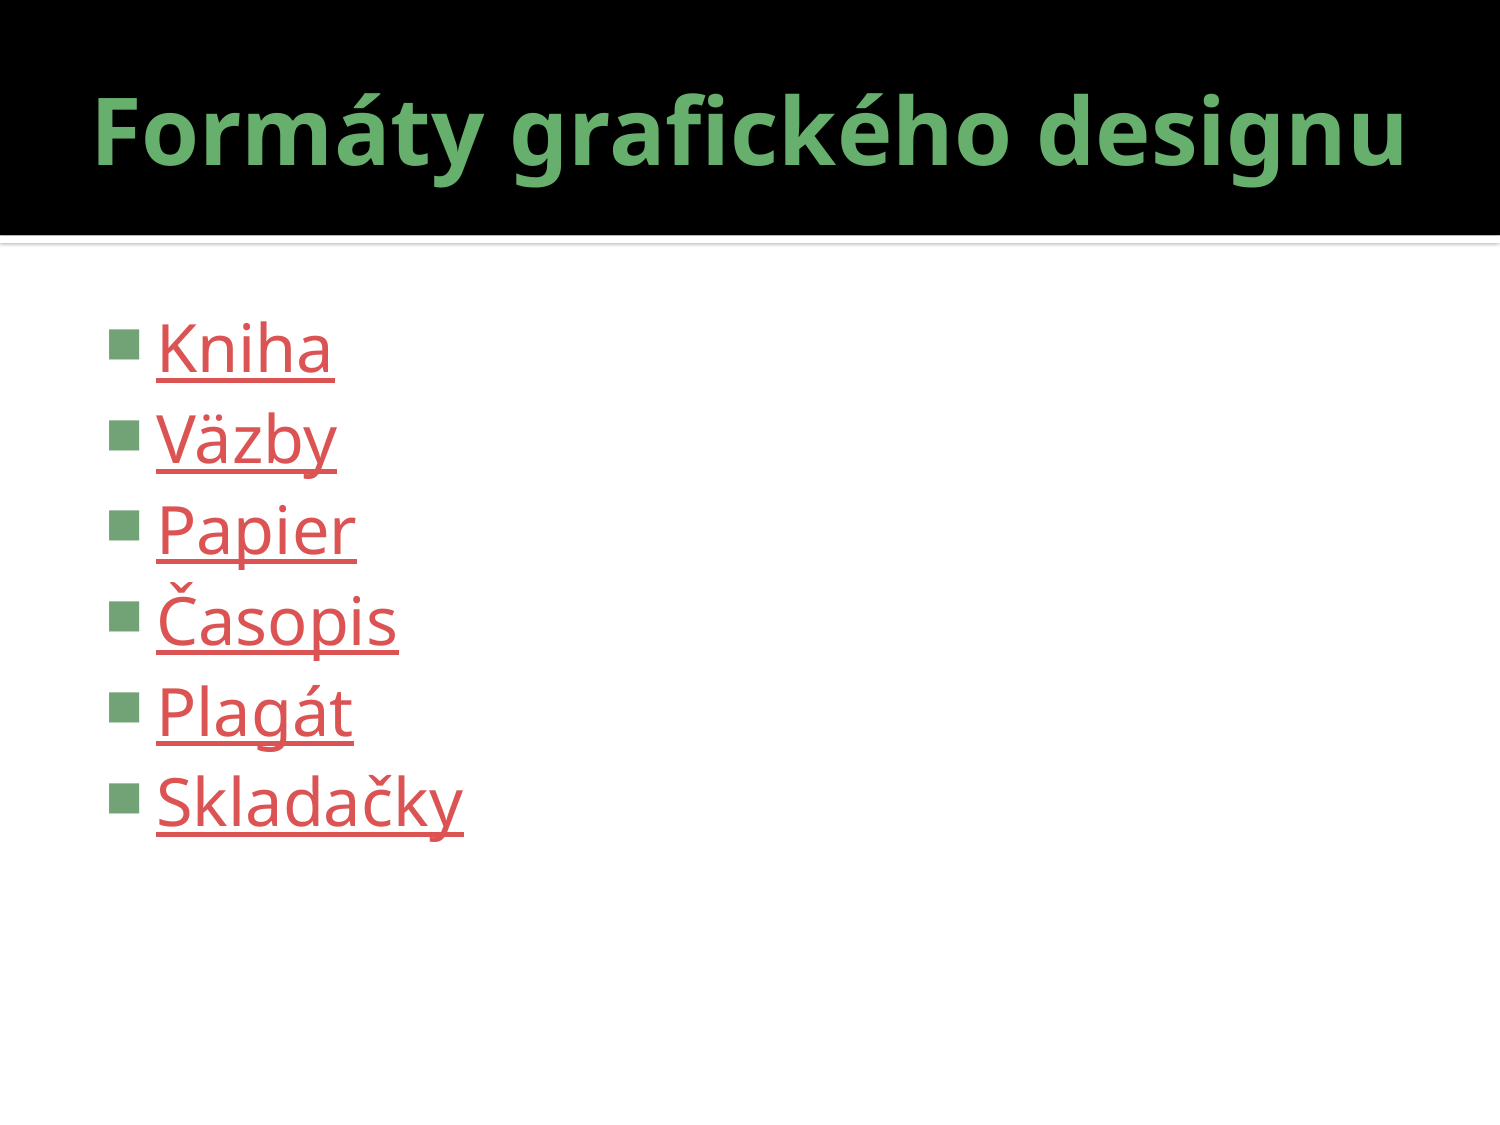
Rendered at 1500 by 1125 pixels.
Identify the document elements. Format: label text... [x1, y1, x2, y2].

title Formáty grafického designu [75, 25, 1425, 231]
list Kniha Väzby Papier Časopis Plagát Skladačky [75, 291, 1425, 1050]
